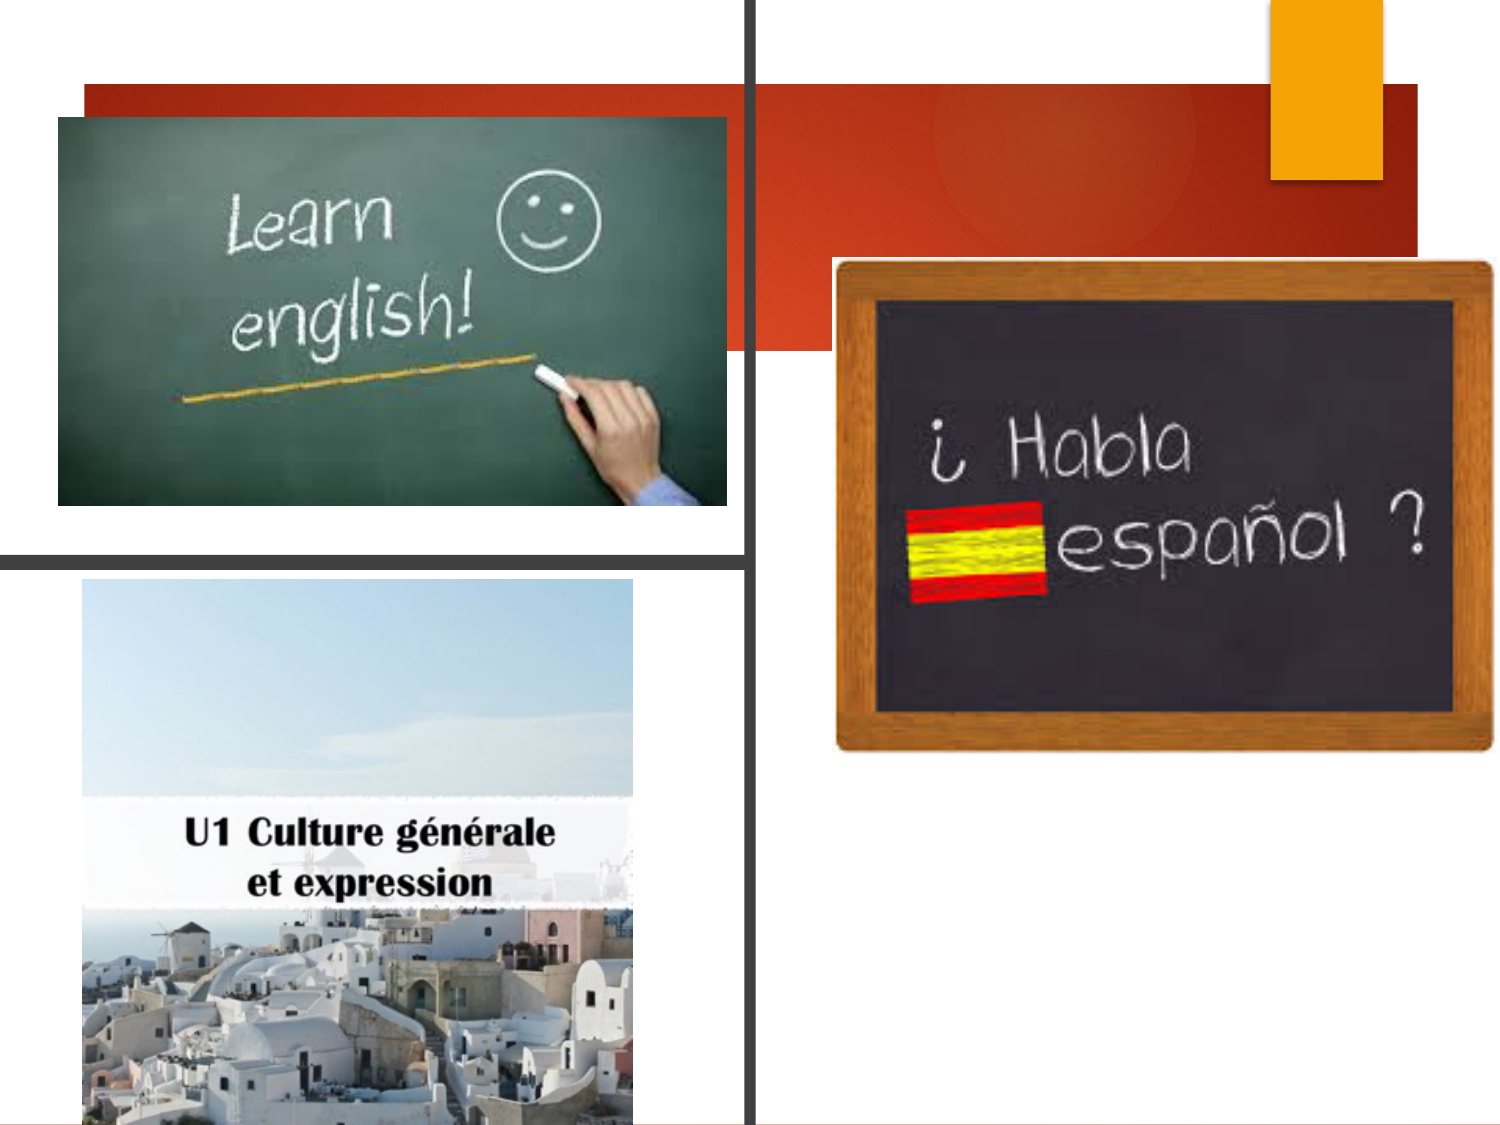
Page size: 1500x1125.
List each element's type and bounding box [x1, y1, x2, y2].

text_box [743, 0, 757, 1125]
picture [81, 579, 634, 1125]
text_box [0, 553, 755, 571]
picture [831, 257, 1500, 759]
picture [58, 116, 727, 507]
